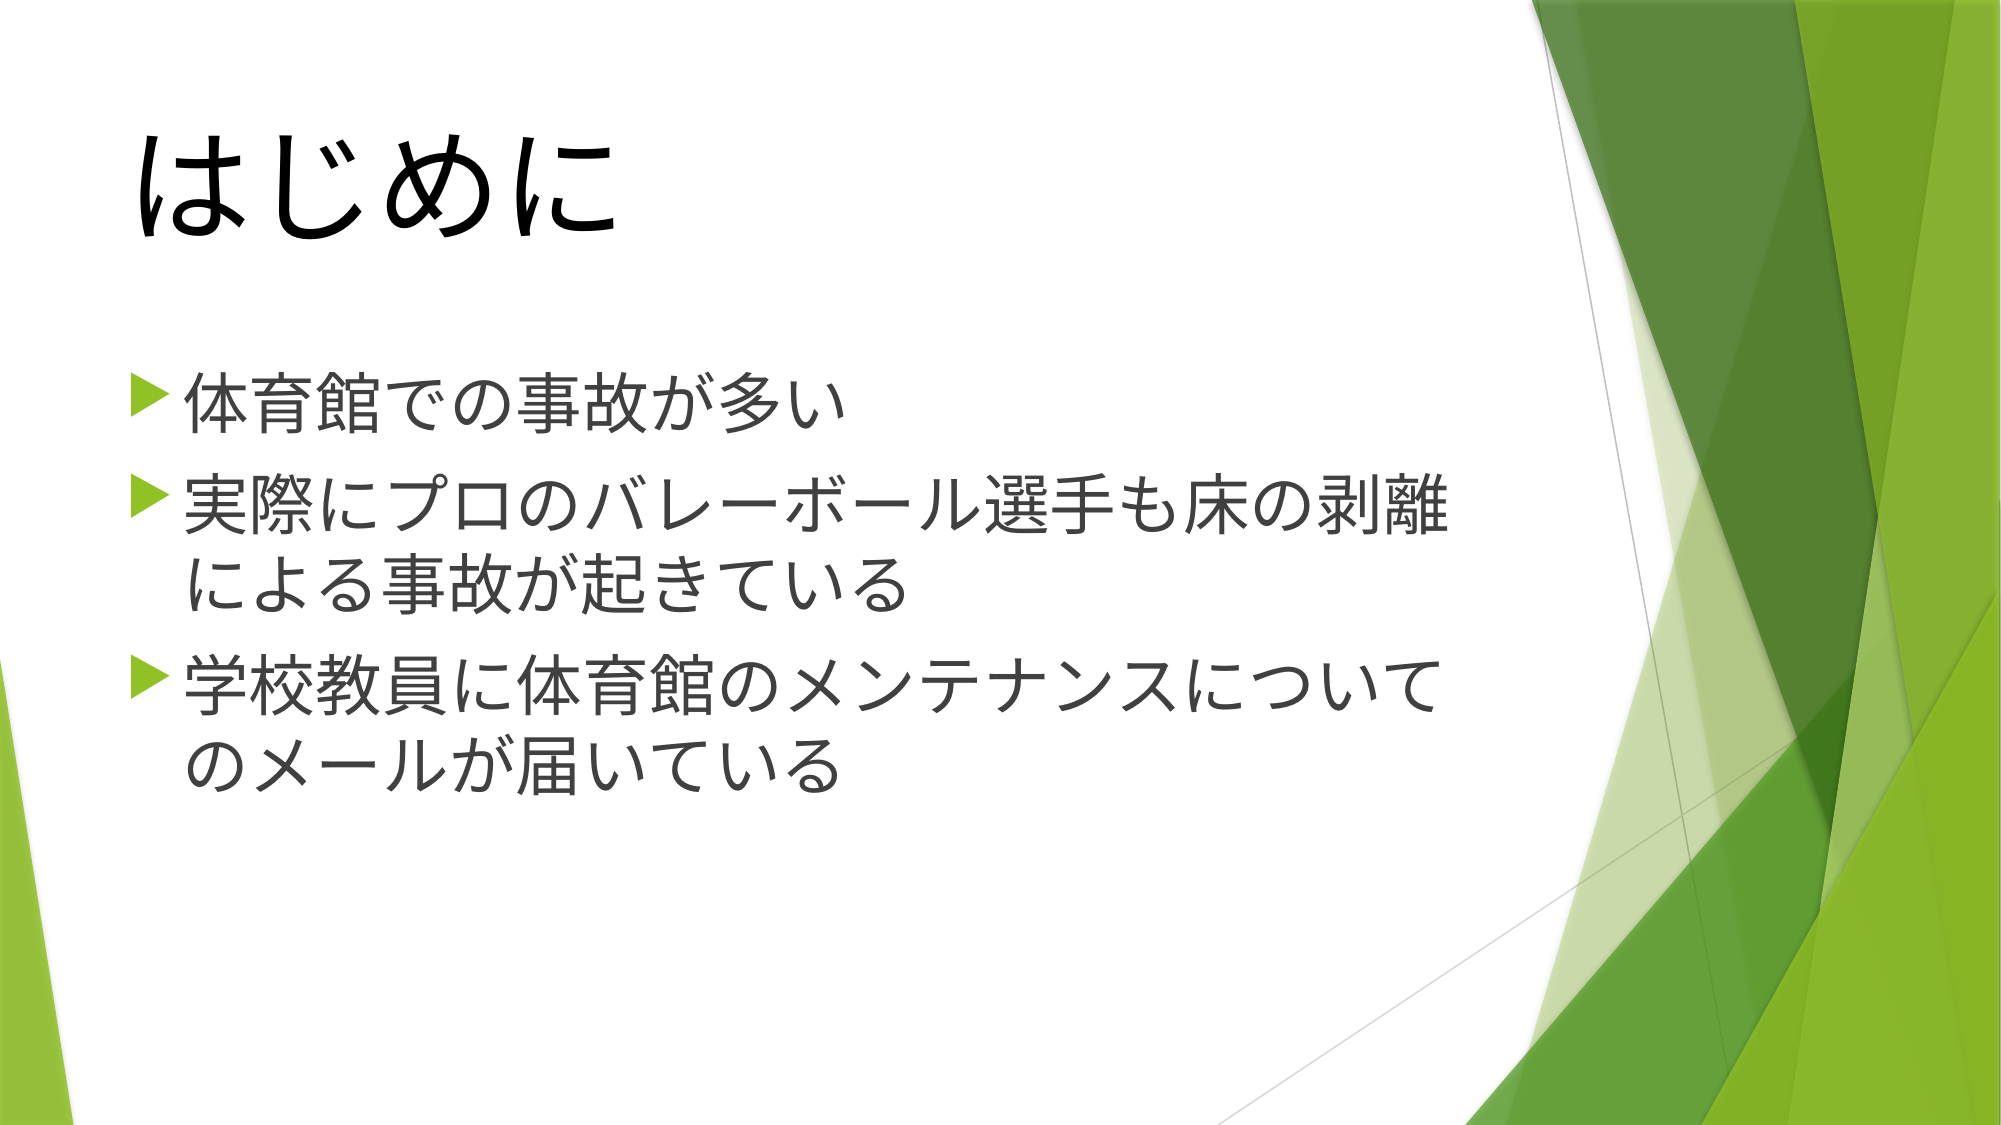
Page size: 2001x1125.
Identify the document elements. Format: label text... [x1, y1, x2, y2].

list 体育館での事故が多い 実際にプロのバレーボール選手も床の剥離による事故が起きている 学校教員に体育館のメンテナンスについてのメールが届いている [111, 354, 1522, 992]
title はじめに [111, 99, 1522, 317]
